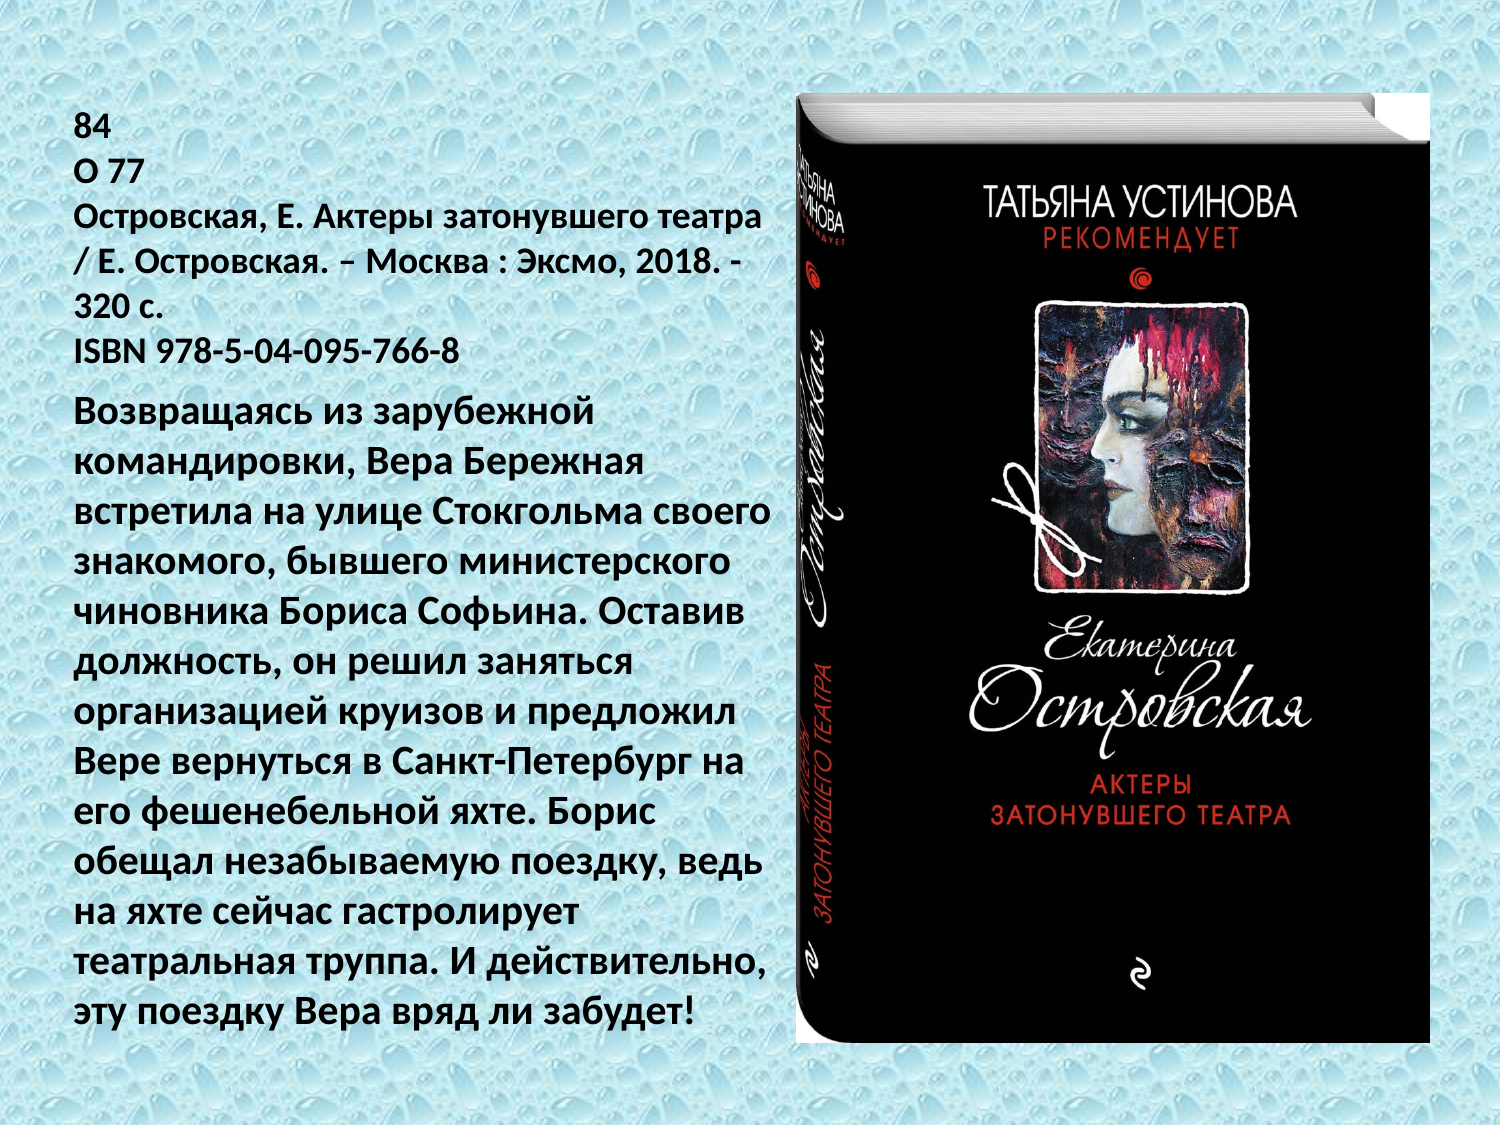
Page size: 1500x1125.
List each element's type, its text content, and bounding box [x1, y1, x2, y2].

picture [796, 93, 1431, 1044]
text_box 84 О 77 Островская, Е. Актеры затонувшего театра / Е. Островская. – Москва : Эксмо, 2018. -320 с. ISBN 978-5-04-095-766-8 [58, 93, 786, 379]
text_box Возвращаясь из зарубежной командировки, Вера Бережная встретила на улице Стокгольма своего знакомого, бывшего министерского чиновника Бориса Софьина. Оставив должность, он решил заняться организацией круизов и предложил Вере вернуться в Санкт-Петербург на его фешенебельной яхте. Борис обещал незабываемую поездку, ведь на яхте сейчас гастролирует театральная труппа. И действительно, эту поездку Вера вряд ли забудет! [58, 375, 791, 1040]
